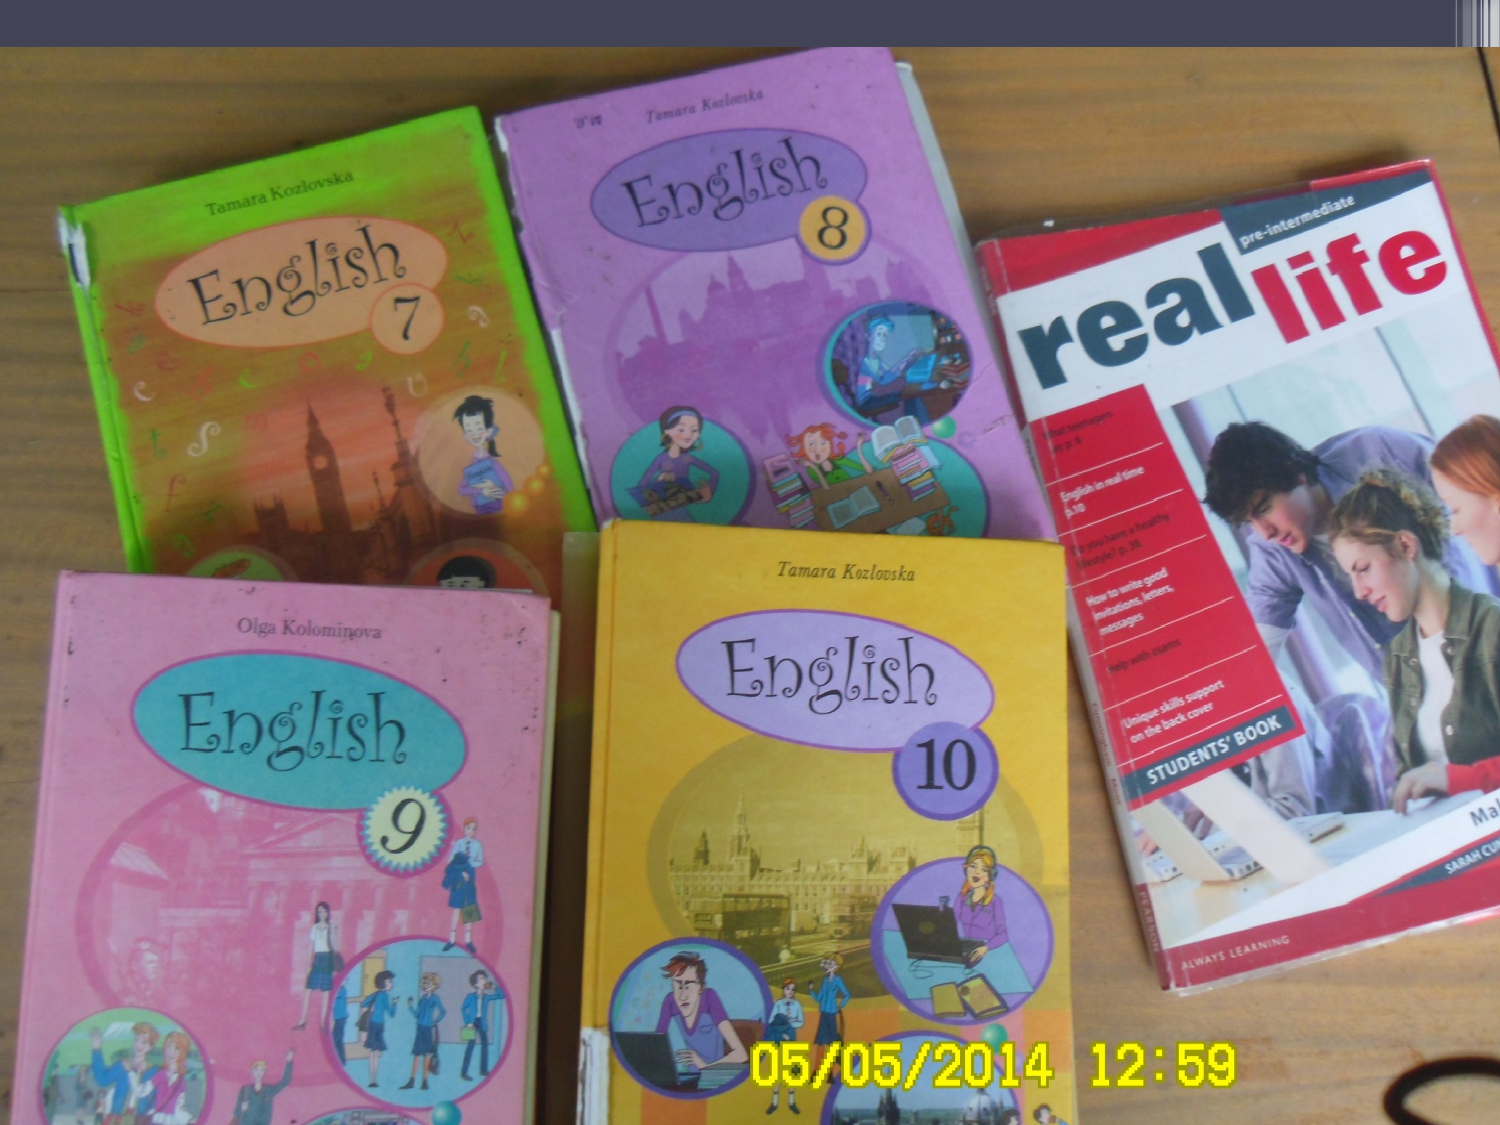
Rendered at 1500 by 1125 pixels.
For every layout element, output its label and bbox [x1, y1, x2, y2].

list [0, 46, 1500, 1125]
